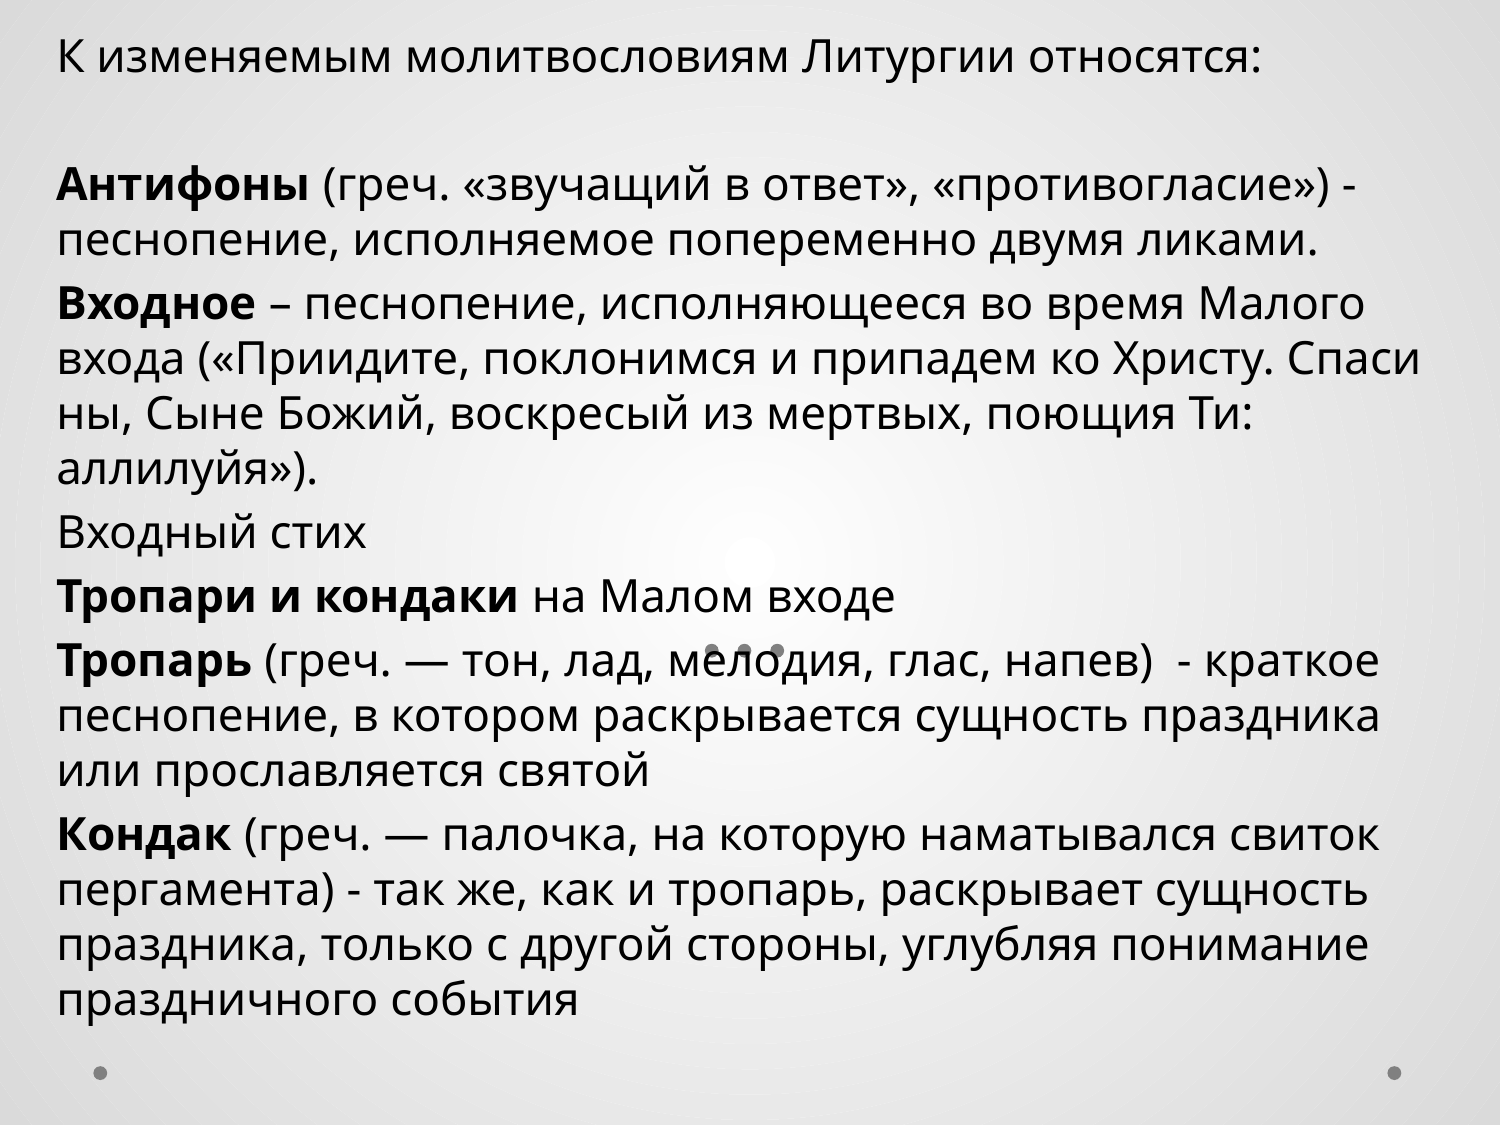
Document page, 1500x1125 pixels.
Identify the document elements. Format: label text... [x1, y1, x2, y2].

list К изменяемым молитвословиям Литургии относятся: Антифоны (греч. «звучащий в ответ», «противогласие») - песнопение, исполняемое попеременно двумя ликами. Входное – песнопение, исполняющееся во время Малого входа («Приидите, поклонимся и припадем ко Христу. Спаси ны, Сыне Божий, воскресый из мертвых, поющия Ти: аллилуйя»). Входный стих Тропари и кондаки на Малом входе Тропарь (греч. — тон, лад, мелодия, глас, напев) - краткое песнопение, в котором раскрывается сущность праздника или прославляется святой Кондак (греч. — палочка, на которую наматывался свиток пергамента) - так же, как и тропарь, раскрывает сущность праздника, только с другой стороны, углубляя понимание праздничного события [41, 19, 1459, 1094]
